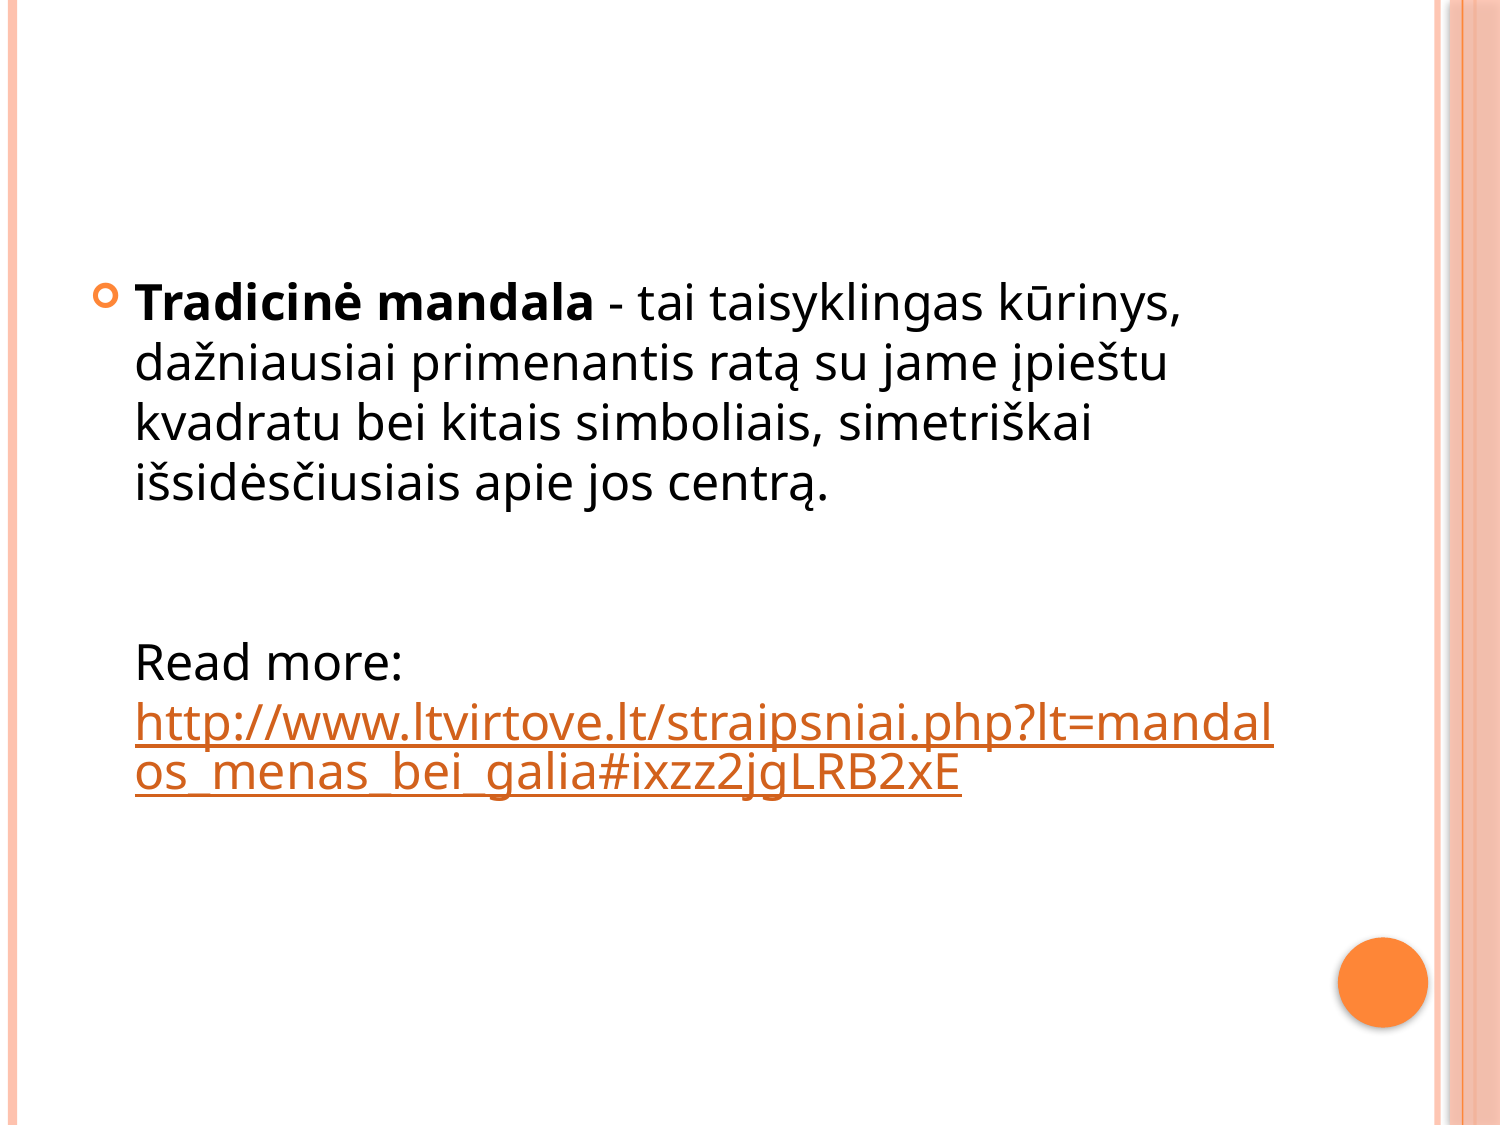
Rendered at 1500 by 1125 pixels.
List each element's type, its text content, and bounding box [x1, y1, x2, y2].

list Tradicinė mandala - tai taisyklingas kūrinys, dažniausiai primenantis ratą su jame įpieštu kvadratu bei kitais simboliais, simetriškai išsidėsčiusiais apie jos centrą. Read more: http://www.ltvirtove.lt/straipsniai.php?lt=mandalos_menas_bei_galia#ixzz2jgLRB2xE [74, 262, 1301, 1063]
